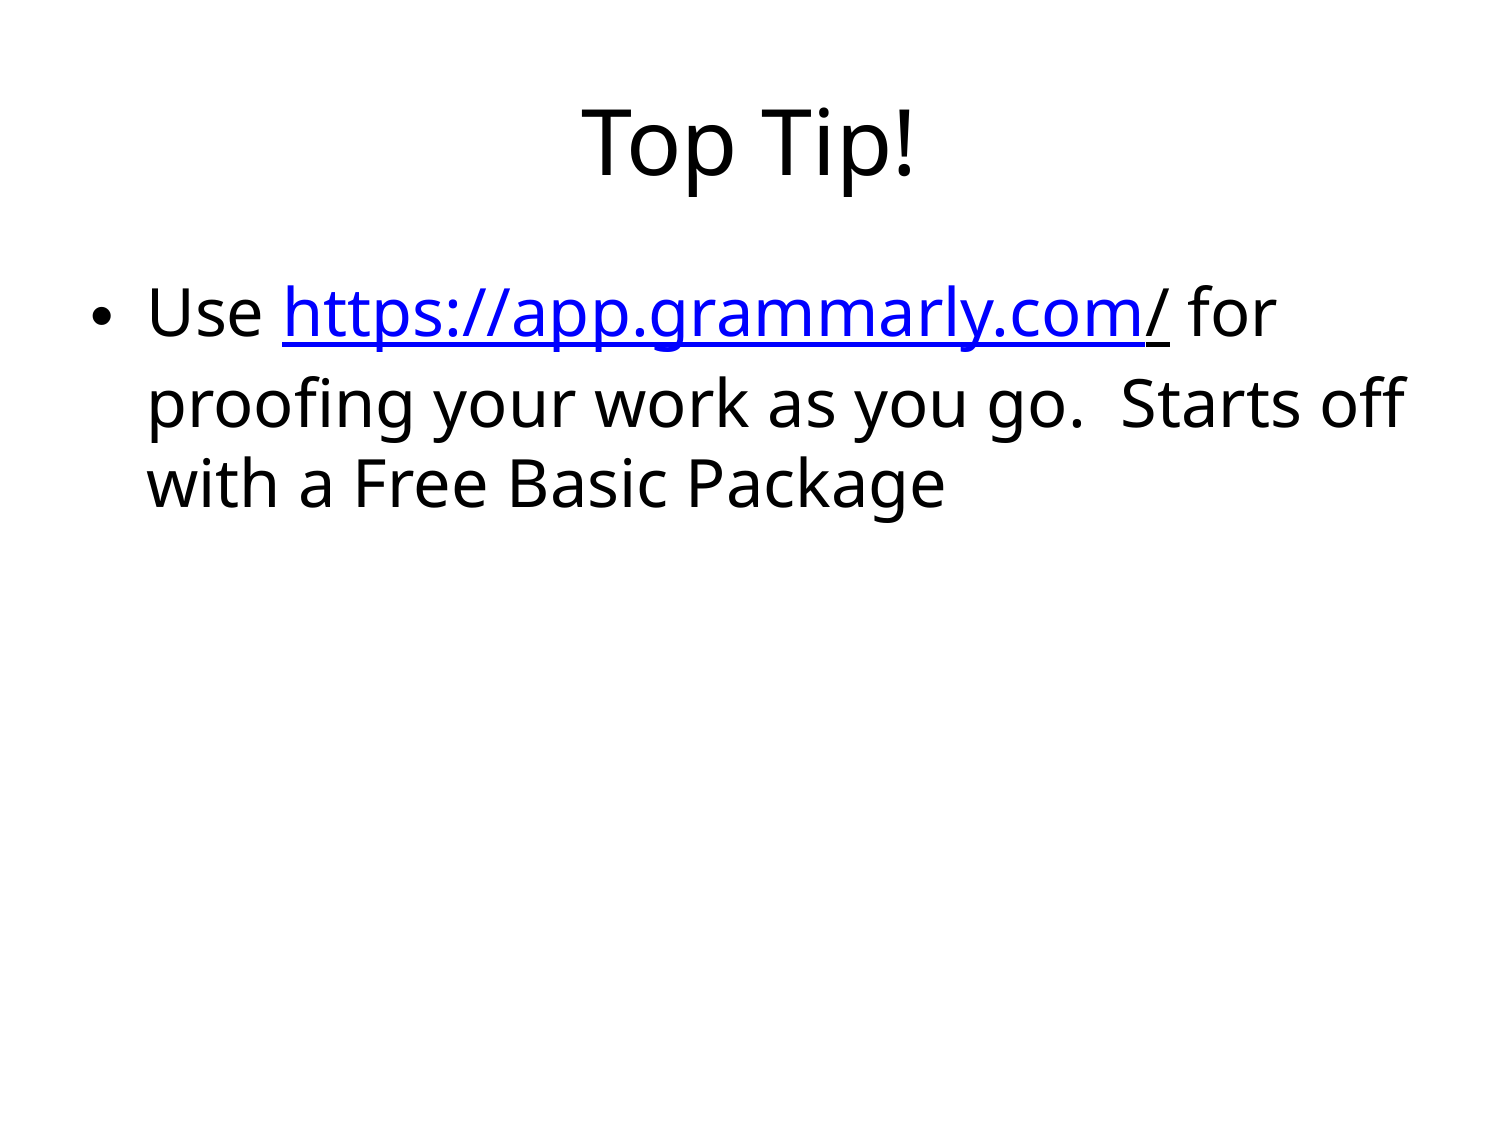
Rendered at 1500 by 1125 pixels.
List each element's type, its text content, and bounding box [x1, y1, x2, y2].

list Use https://app.grammarly.com/ for proofing your work as you go. Starts off with a Free Basic Package [75, 262, 1425, 1005]
title Top Tip! [75, 45, 1425, 233]
